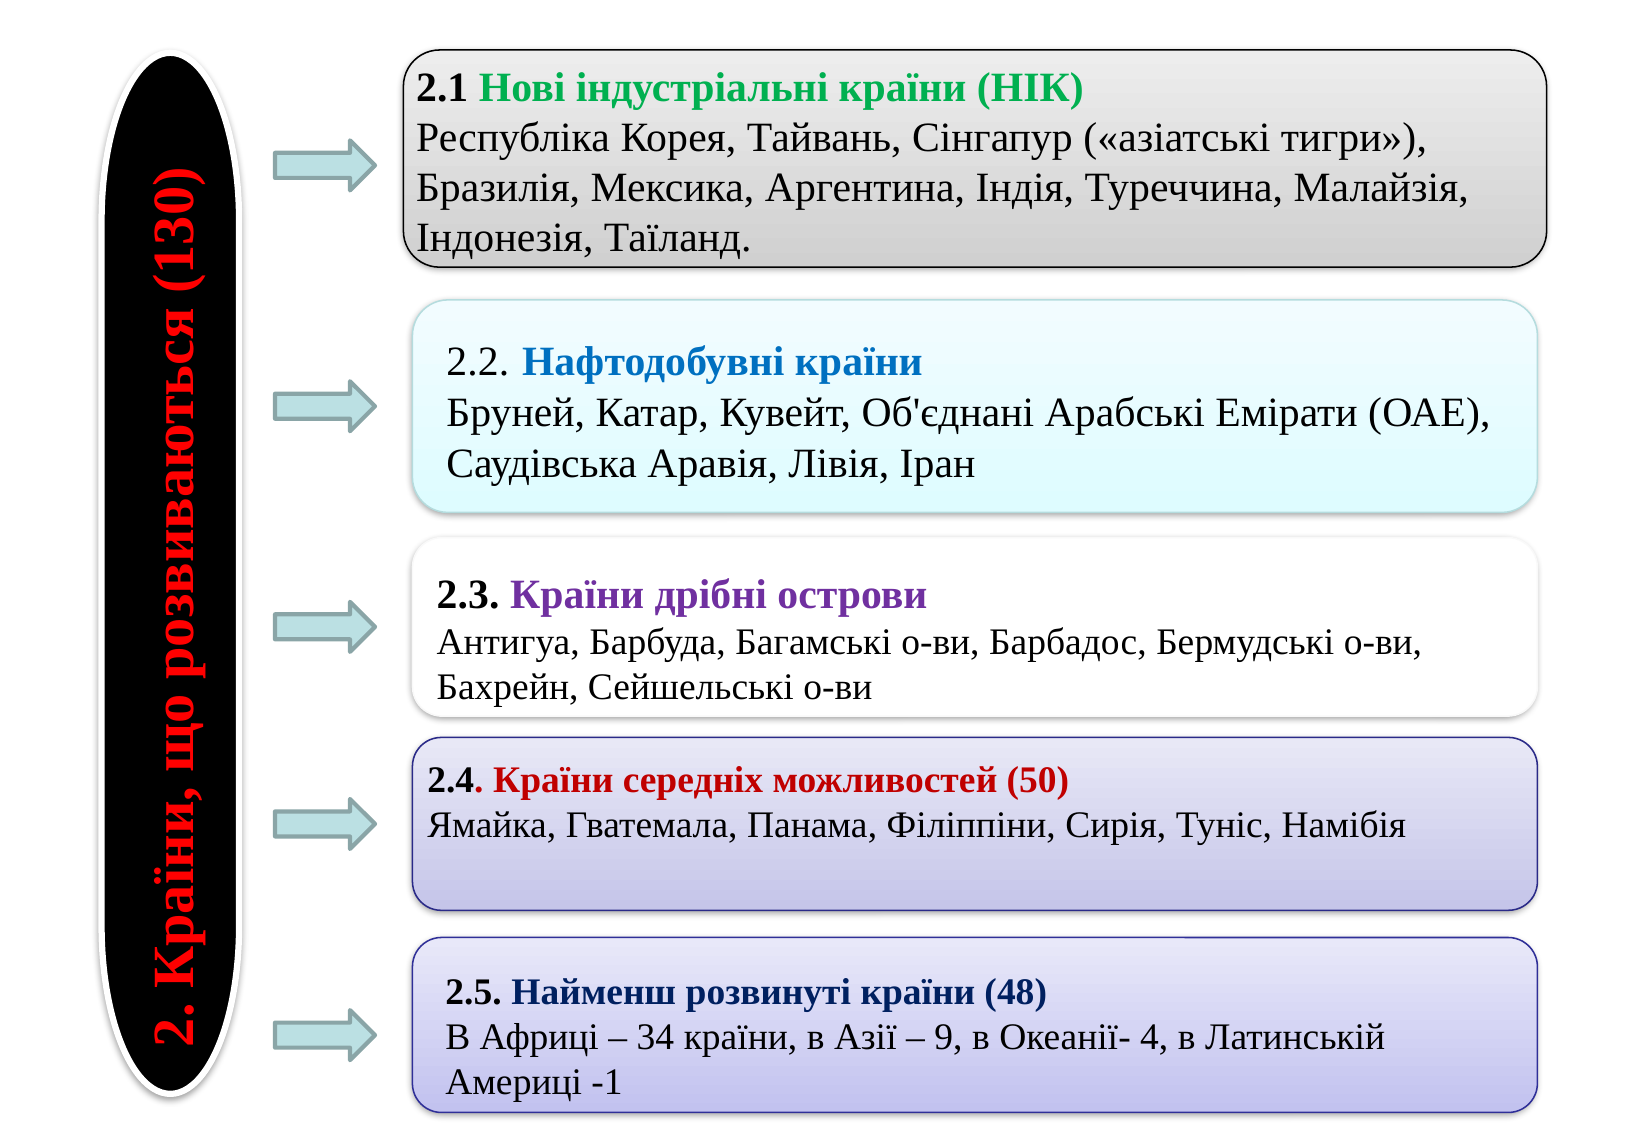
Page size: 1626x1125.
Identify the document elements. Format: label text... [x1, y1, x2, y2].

text_box 2.1 Нові індустріальні країни (НІК) Республіка Корея, Тайвань, Сінгапур («азіатські тигри»), Бразилія, Мексика, Аргентина, Індія, Туреччина, Малайзія, Індонезія, Таїланд. [401, 52, 1538, 268]
text_box 2. Країни, що розвиваються (130) [127, 13, 213, 1125]
text_box [98, 83, 127, 1064]
text_box [213, 82, 243, 1065]
text_box [411, 536, 1539, 709]
text_box [272, 379, 378, 434]
text_box [411, 736, 1539, 912]
text_box 2.4. Країни середніх можливостей (50) Ямайка, Гватемала, Панама, Філіппіни, Сирія, Туніс, Намібія [412, 748, 1469, 853]
text_box 2.3. Країни дрібні острови Антигуа, Барбуда, Багамські о-ви, Барбадос, Бермудські о-ви, Бахрейн, Сейшельські о-ви [421, 559, 1529, 715]
text_box [272, 138, 378, 193]
text_box 2.2. Нафтодобувні країни Бруней, Катар, Кувейт, Об'єднані Арабські Емірати (ОАЕ), Саудівська Аравія, Лівія, Іран [431, 317, 1529, 493]
text_box [411, 936, 1538, 1114]
text_box 2.5. Найменш розвинуті країни (48) В Африці – 34 країни, в Азії – 9, в Океанії- 4, в Латинській Америці -1 [430, 959, 1538, 1109]
text_box [1538, 61, 1548, 256]
text_box [411, 299, 1539, 514]
text_box [272, 599, 378, 654]
text_box [272, 1008, 378, 1063]
text_box [272, 797, 378, 851]
